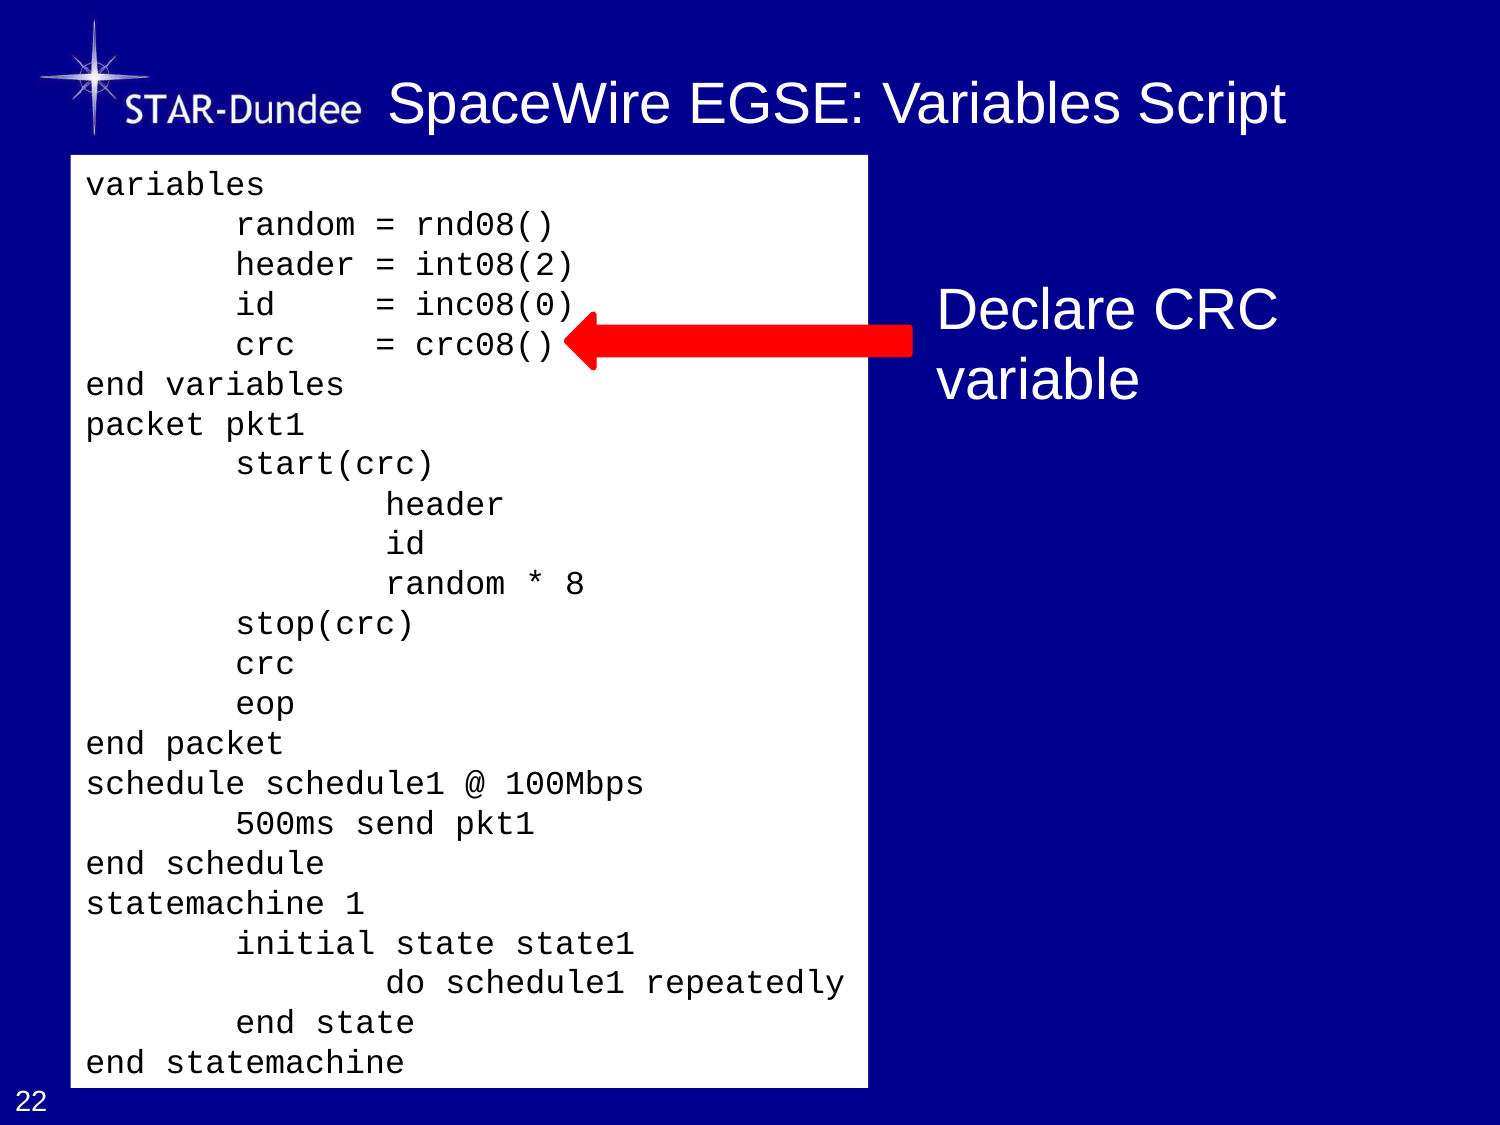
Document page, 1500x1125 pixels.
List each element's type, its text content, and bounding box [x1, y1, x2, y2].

text_box [566, 314, 910, 368]
title SpaceWire EGSE: Variables Script [371, 30, 1500, 169]
text_box variables random = rnd08() header = int08(2) id = inc08(0) crc = crc08() end variables packet pkt1 start(crc) header id random * 8 stop(crc) crc eop end packet schedule schedule1 @ 100Mbps 500ms send pkt1 end schedule statemachine 1 initial state state1 do schedule1 repeatedly end state end statemachine [70, 154, 869, 1088]
slide_number 22 [0, 1046, 160, 1125]
picture [0, 0, 408, 167]
text_box Declare CRC variable [921, 263, 1500, 498]
